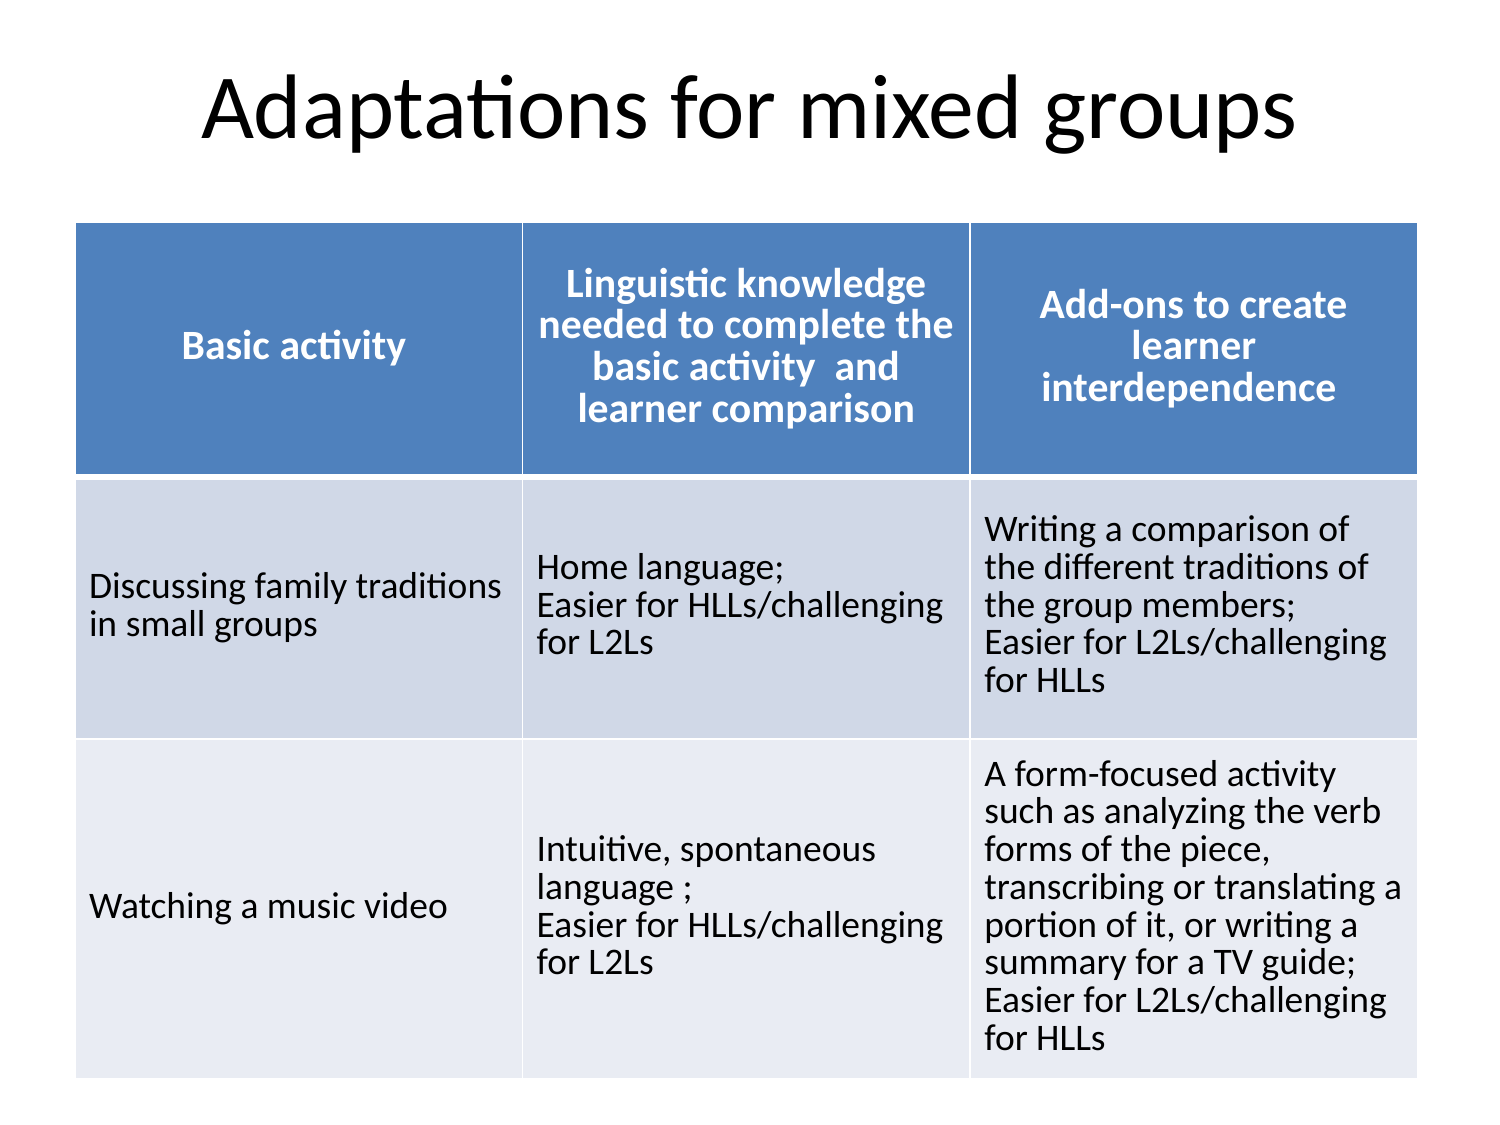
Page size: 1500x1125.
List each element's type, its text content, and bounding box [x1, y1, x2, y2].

table_cell Watching a music video [76, 740, 522, 1078]
table_cell A form-focused activity such as analyzing the verb forms of the piece, transcribing or translating a portion of it, or writing a summary for a TV guide; Easier for L2Ls/challenging for HLLs [971, 740, 1417, 1078]
table_cell Intuitive, spontaneous language ; Easier for HLLs/challenging for L2Ls [523, 740, 969, 1078]
table_cell Home language; Easier for HLLs/challenging for L2Ls [523, 480, 969, 738]
table_header Add-ons to create learner interdependence [971, 223, 1417, 474]
table_cell Writing a comparison of the different traditions of the group members; Easier for L2Ls/challenging for HLLs [971, 480, 1417, 738]
table_header Linguistic knowledge needed to complete the basic activity and learner comparison [523, 223, 969, 474]
title Adaptations for mixed groups [75, 19, 1425, 184]
table_header Basic activity [76, 223, 522, 474]
table_cell Discussing family traditions in small groups [76, 480, 522, 738]
